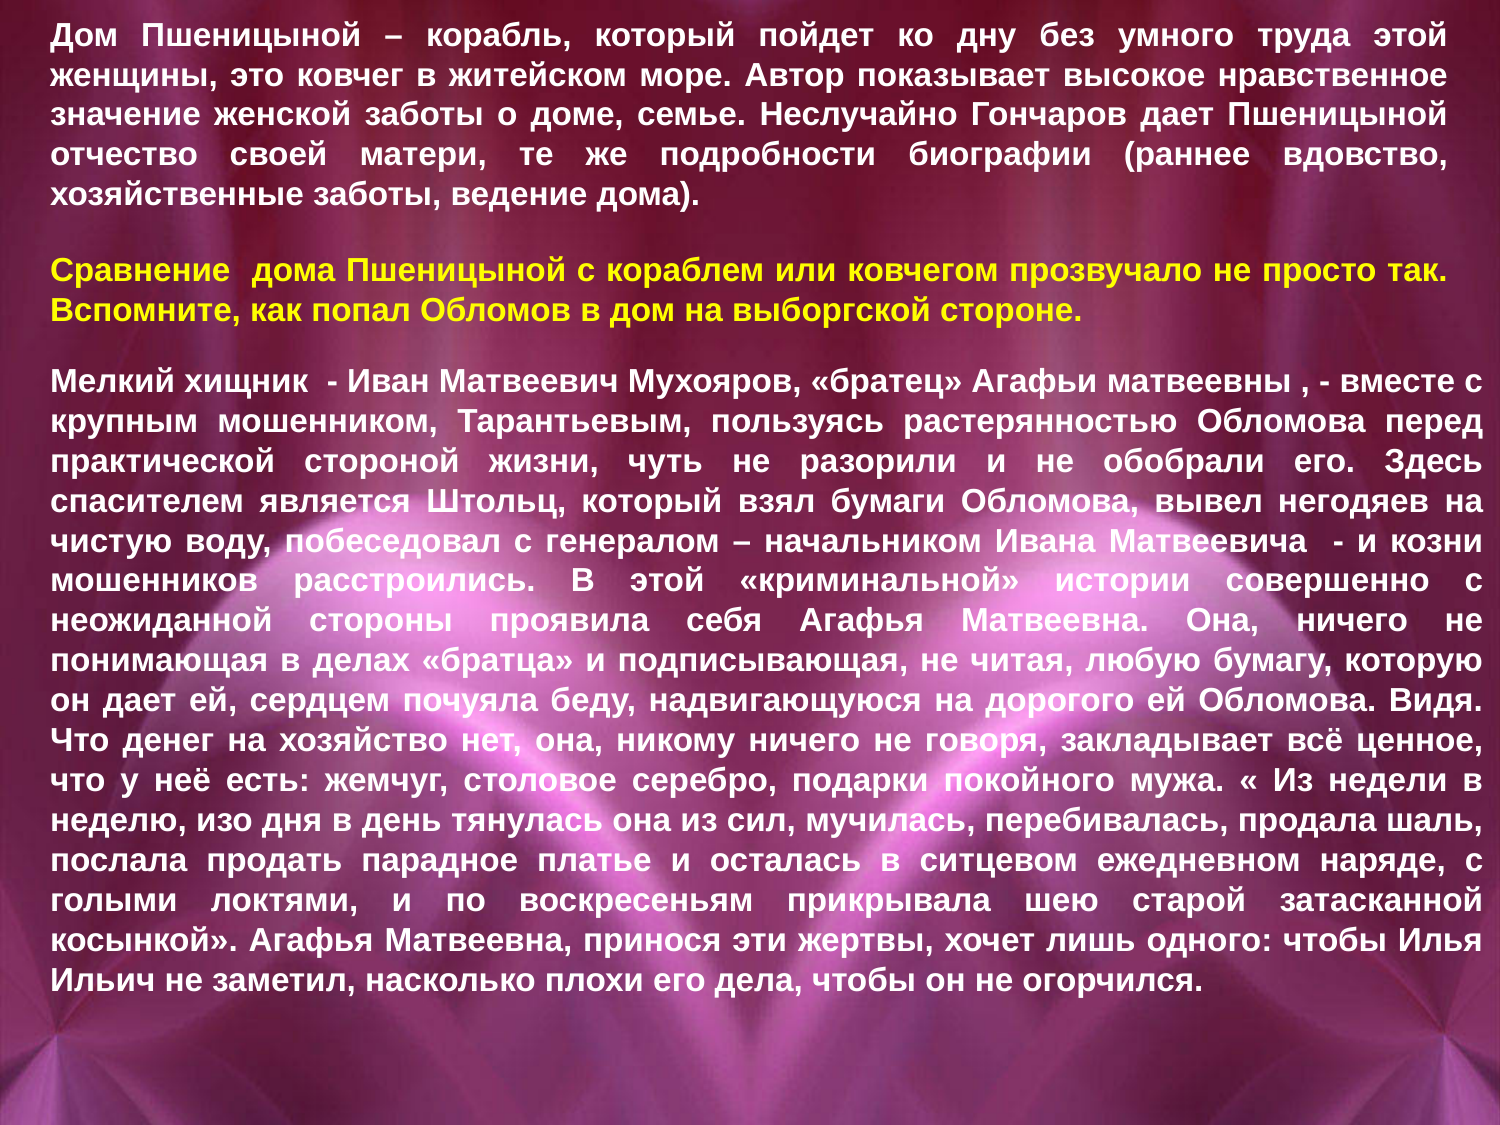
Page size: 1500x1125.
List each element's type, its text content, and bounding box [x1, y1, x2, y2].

text_box Дом Пшеницыной – корабль, который пойдет ко дну без умного труда этой женщины, это ковчег в житейском море. Автор показывает высокое нравственное значение женской заботы о доме, семье. Неслучайно Гончаров дает Пшеницыной отчество своей матери, те же подробности биографии (раннее вдовство, хозяйственные заботы, ведение дома). [35, 5, 1465, 240]
picture [0, 0, 1500, 1125]
text_box Сравнение дома Пшеницыной с кораблем или ковчегом прозвучало не просто так. Вспомните, как попал Обломов в дом на выборгской стороне. [35, 240, 1465, 336]
text_box Мелкий хищник - Иван Матвеевич Мухояров, «братец» Агафьи матвеевны , - вместе с крупным мошенником, Тарантьевым, пользуясь растерянностью Обломова перед практической стороной жизни, чуть не разорили и не обобрали его. Здесь спасителем является Штольц, который взял бумаги Обломова, вывел негодяев на чистую воду, побеседовал с генералом – начальником Ивана Матвеевича - и козни мошенников расстроились. В этой «криминальной» истории совершенно с неожиданной стороны проявила себя Агафья Матвеевна. Она, ничего не понимающая в делах «братца» и подписывающая, не читая, любую бумагу, которую он дает ей, сердцем почуяла беду, надвигающуюся на дорогого ей Обломова. Видя. Что денег на хозяйство нет, она, никому ничего не говоря, закладывает всё ценное, что у неё есть: жемчуг, столовое серебро, подарки покойного мужа. « Из недели в неделю, изо дня в день тянулась она из сил, мучилась, перебивалась, продала шаль, послала продать парадное платье и осталась в ситцевом ежедневном наряде, с голыми локтями, и по воскресеньям прикрывала шею старой затасканной косынкой». Агафья Матвеевна, принося эти жертвы, хочет лишь одного: чтобы Илья Ильич не заметил, насколько плохи его дела, чтобы он не огорчился. [35, 351, 1500, 1006]
